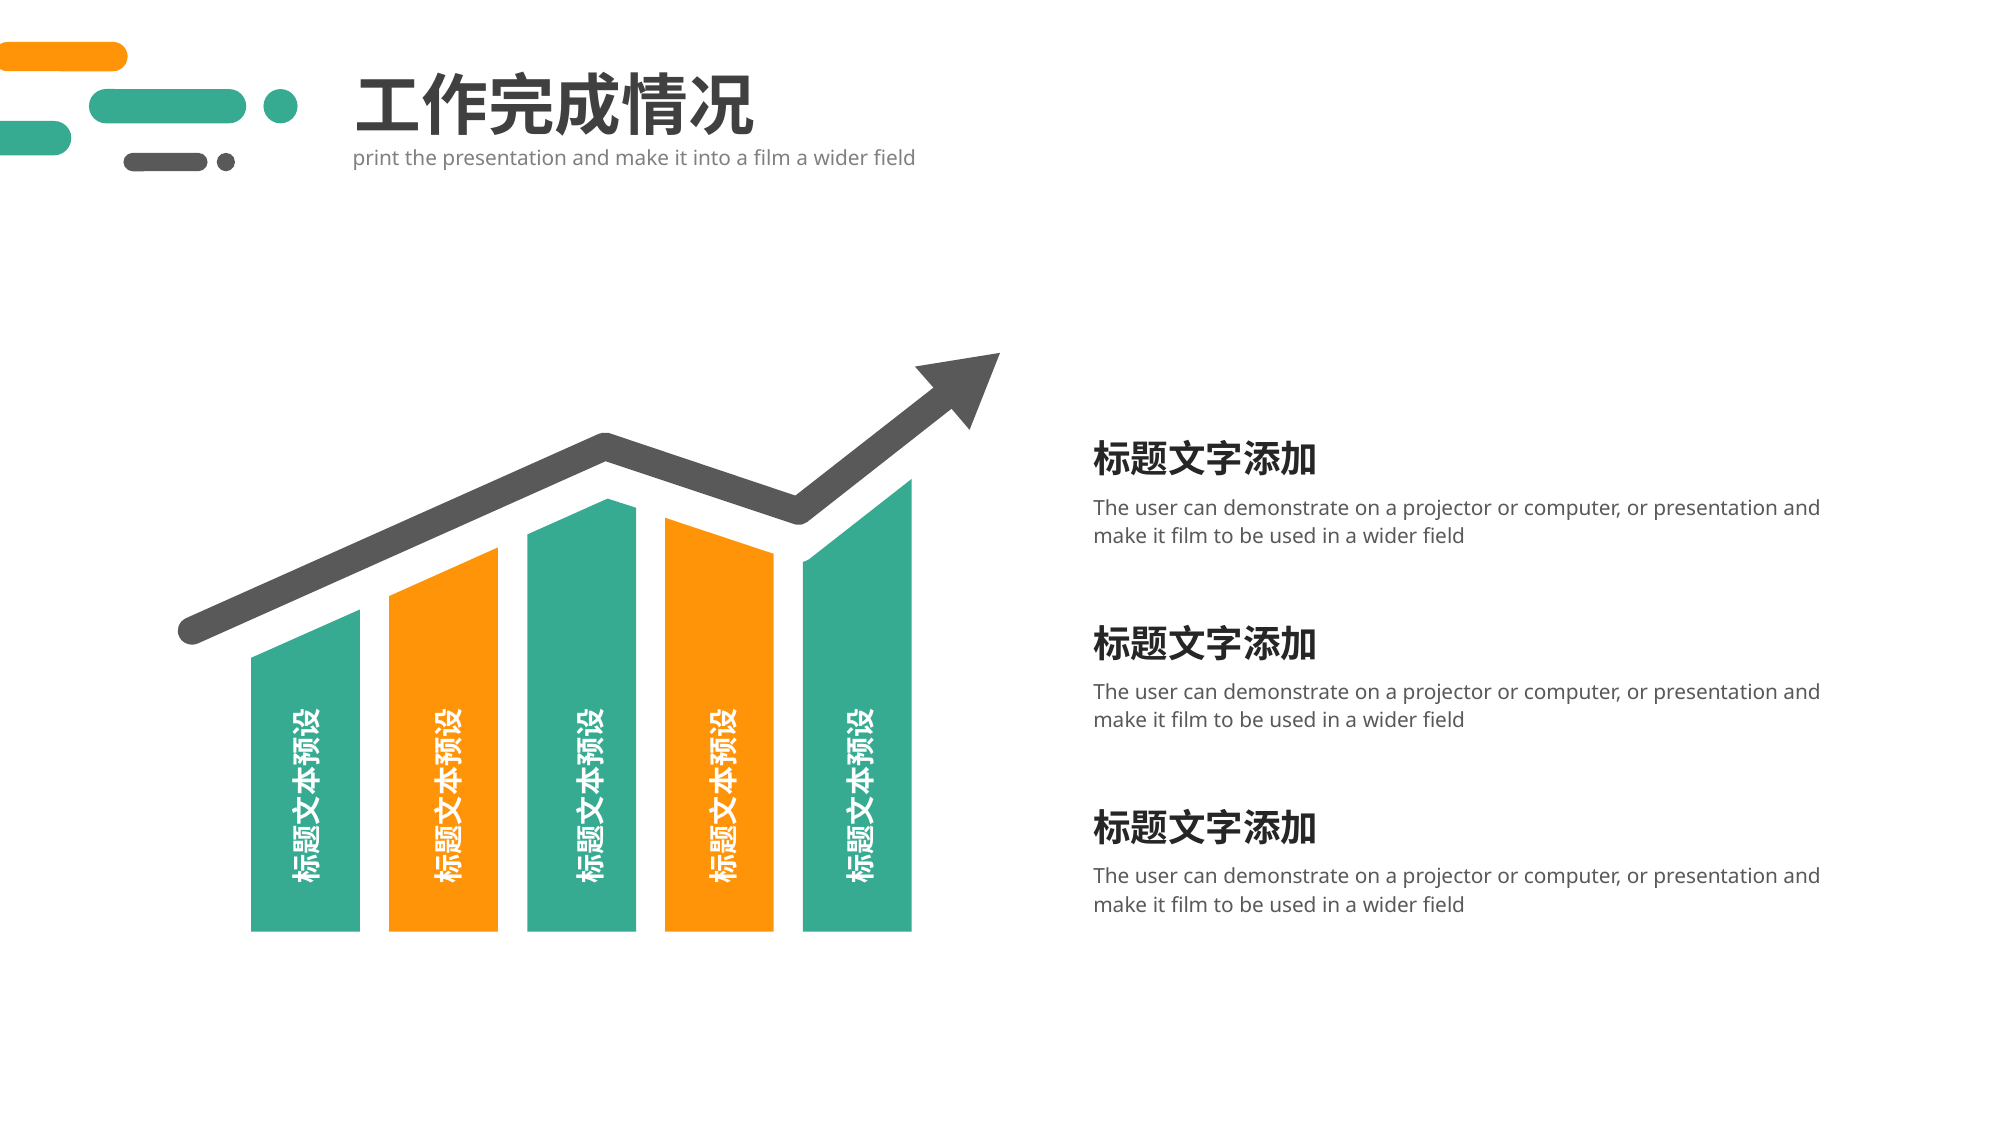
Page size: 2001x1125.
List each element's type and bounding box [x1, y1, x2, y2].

text_box [1078, 796, 1851, 925]
text_box [1078, 612, 1851, 741]
text_box [0, 41, 991, 178]
text_box [175, 352, 1001, 932]
text_box [1078, 427, 1851, 557]
